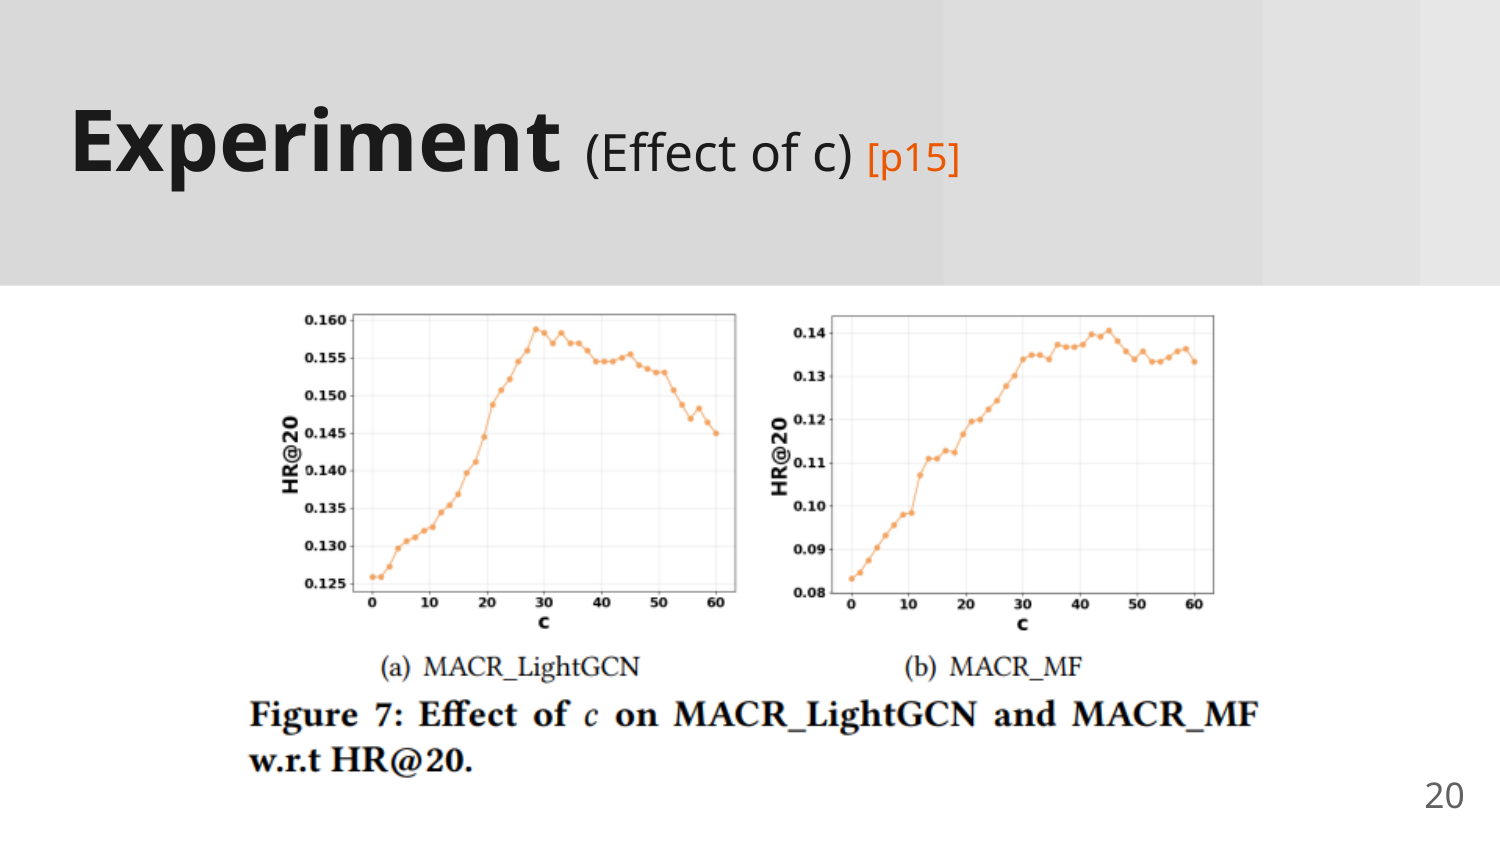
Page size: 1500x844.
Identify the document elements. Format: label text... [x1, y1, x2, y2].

slide_number 20 [1389, 764, 1480, 830]
title Experiment (Effect of c) [p15] [53, 24, 1049, 250]
picture [226, 292, 1274, 814]
